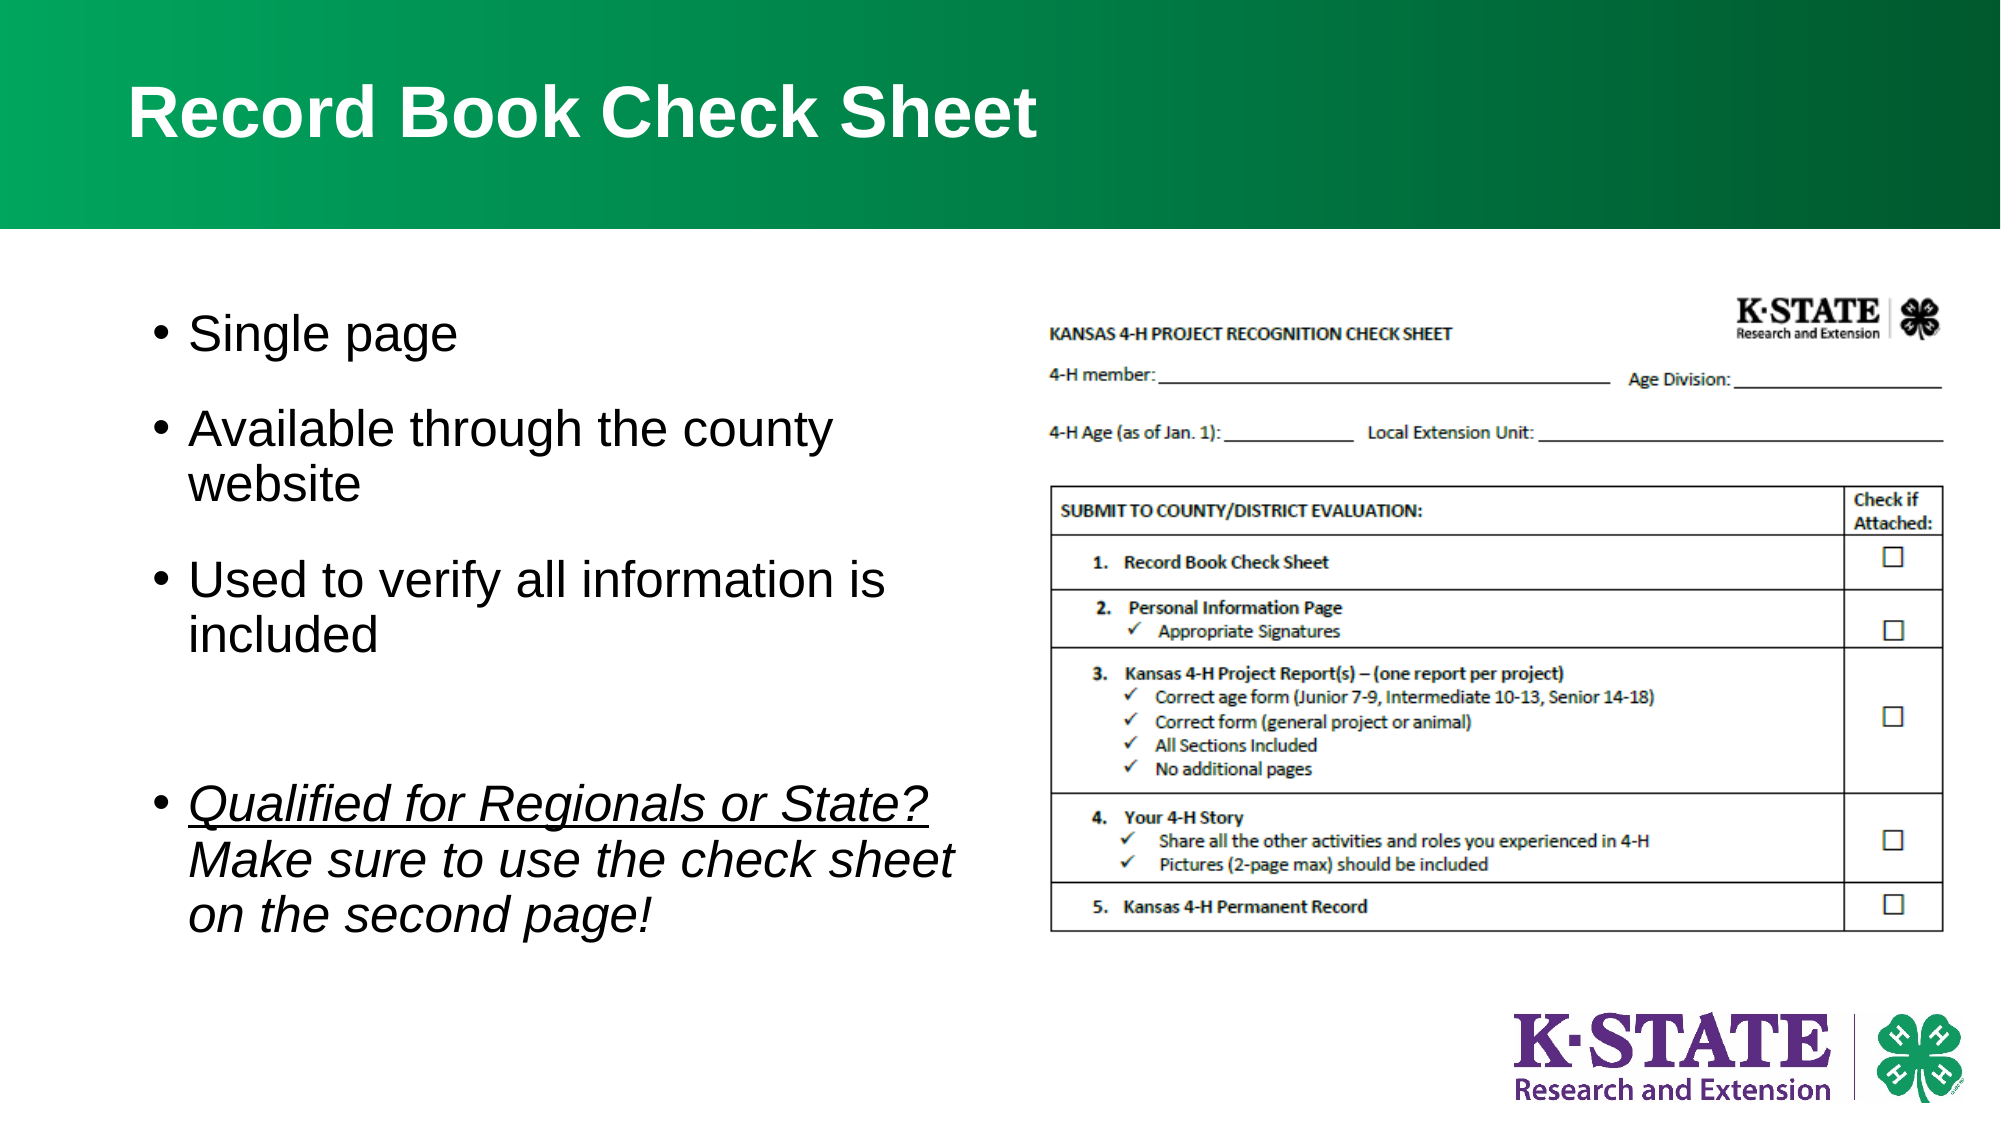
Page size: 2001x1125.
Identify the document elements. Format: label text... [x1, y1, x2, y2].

list Single page Available through the county website Used to verify all information is included Qualified for Regionals or State? Make sure to use the check sheet on the second page! [137, 299, 1000, 954]
picture [1021, 284, 1961, 954]
title Record Book Check Sheet [112, 51, 1887, 178]
picture [1514, 1012, 1964, 1103]
